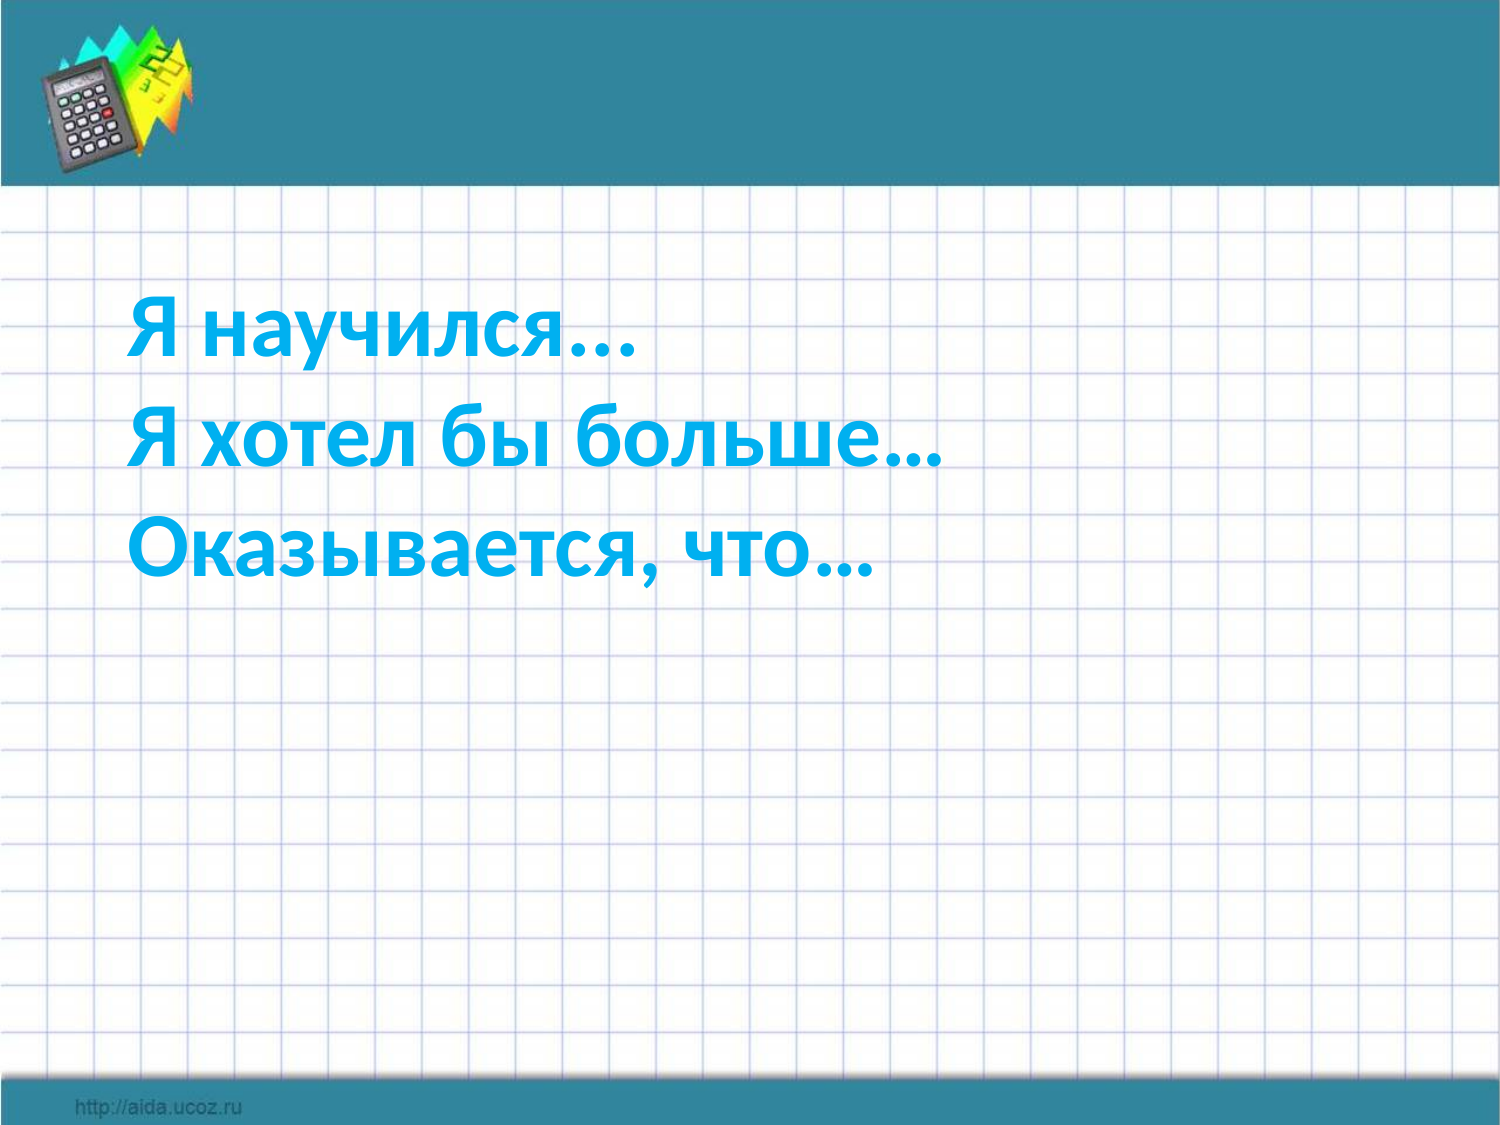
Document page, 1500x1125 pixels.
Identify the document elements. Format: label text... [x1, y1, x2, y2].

picture [0, 0, 1500, 1125]
title Я научился... Я хотел бы больше… Оказывается, что… [112, 200, 1388, 659]
